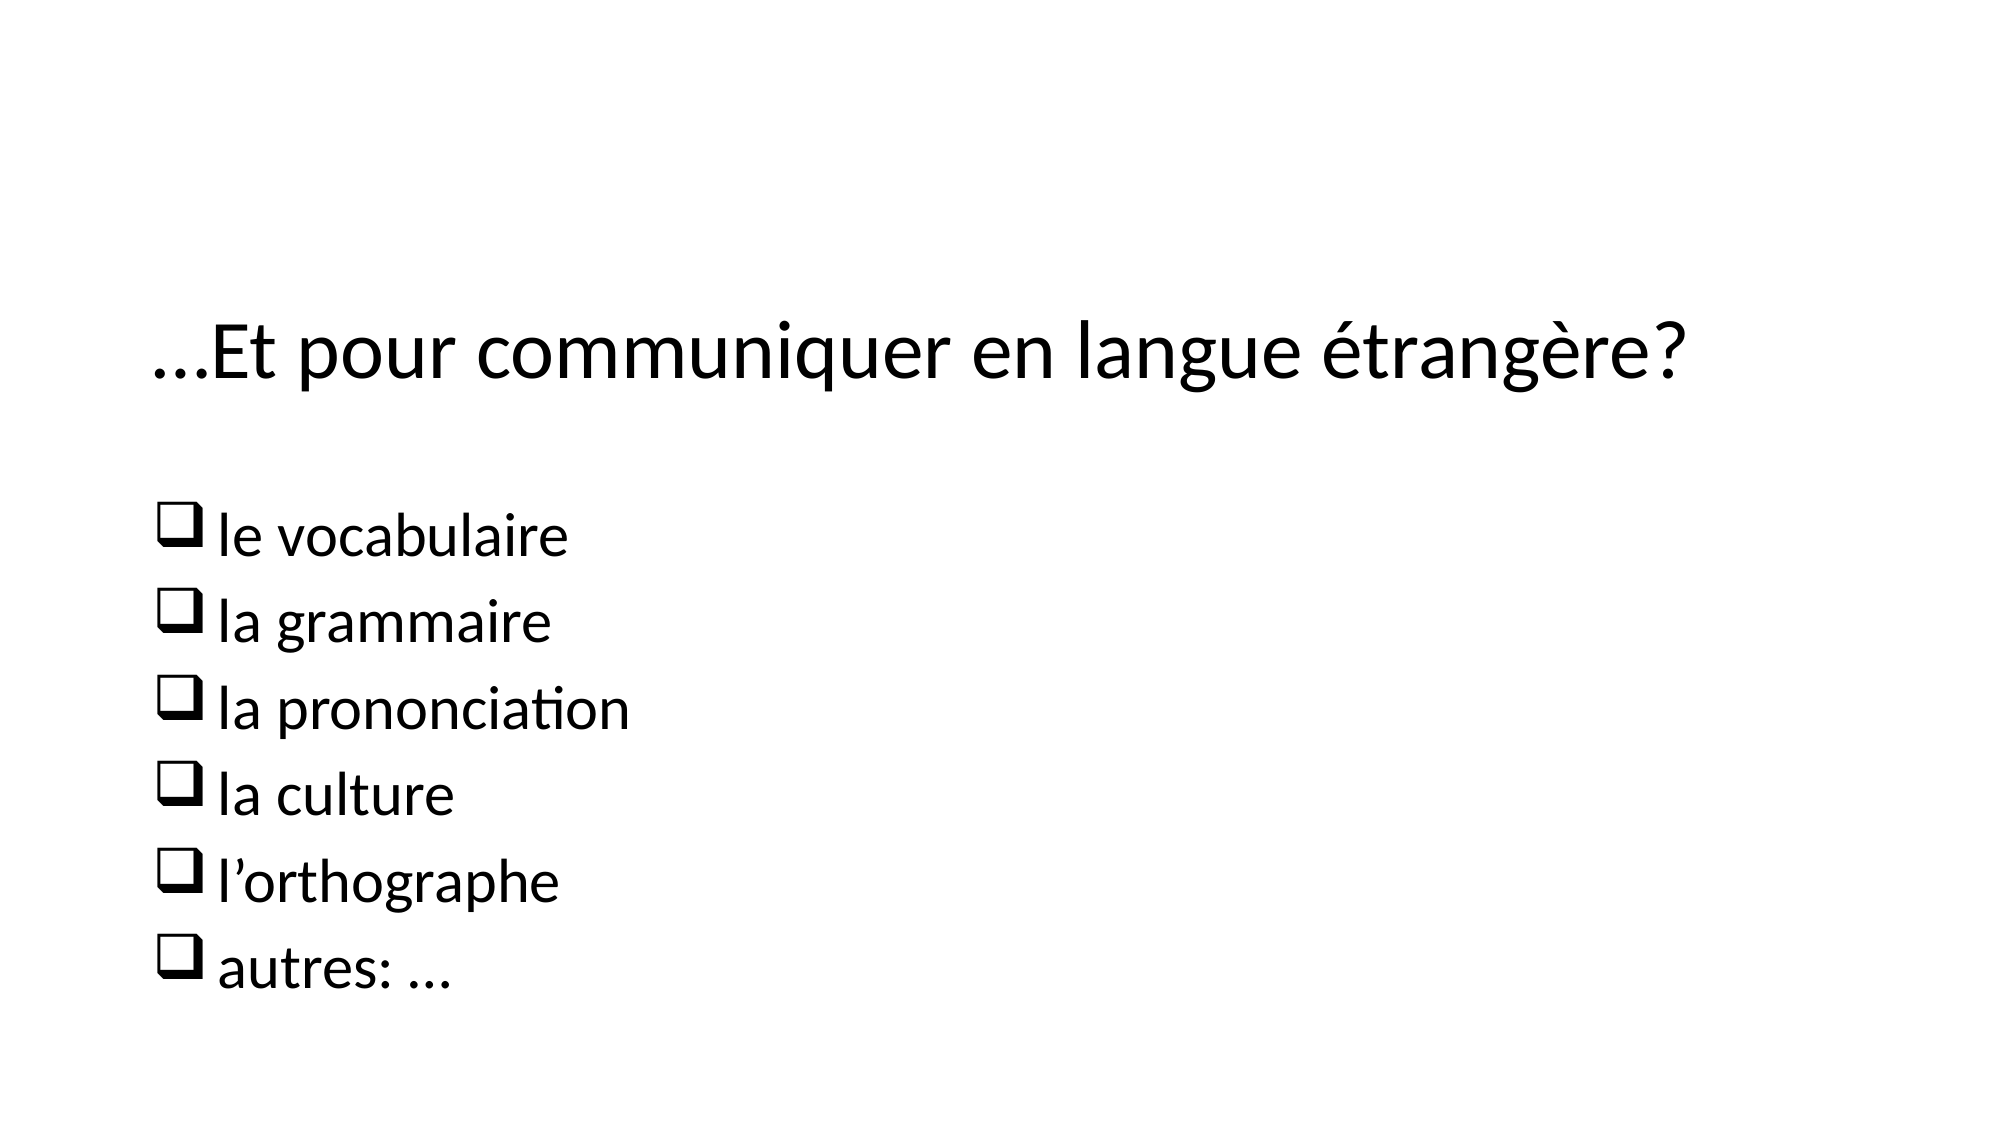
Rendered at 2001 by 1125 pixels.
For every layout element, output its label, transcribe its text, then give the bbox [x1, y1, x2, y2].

list …Et pour communiquer en langue étrangère? le vocabulaire la grammaire la prononciation la culture l’orthographe autres: … [137, 299, 1863, 1014]
